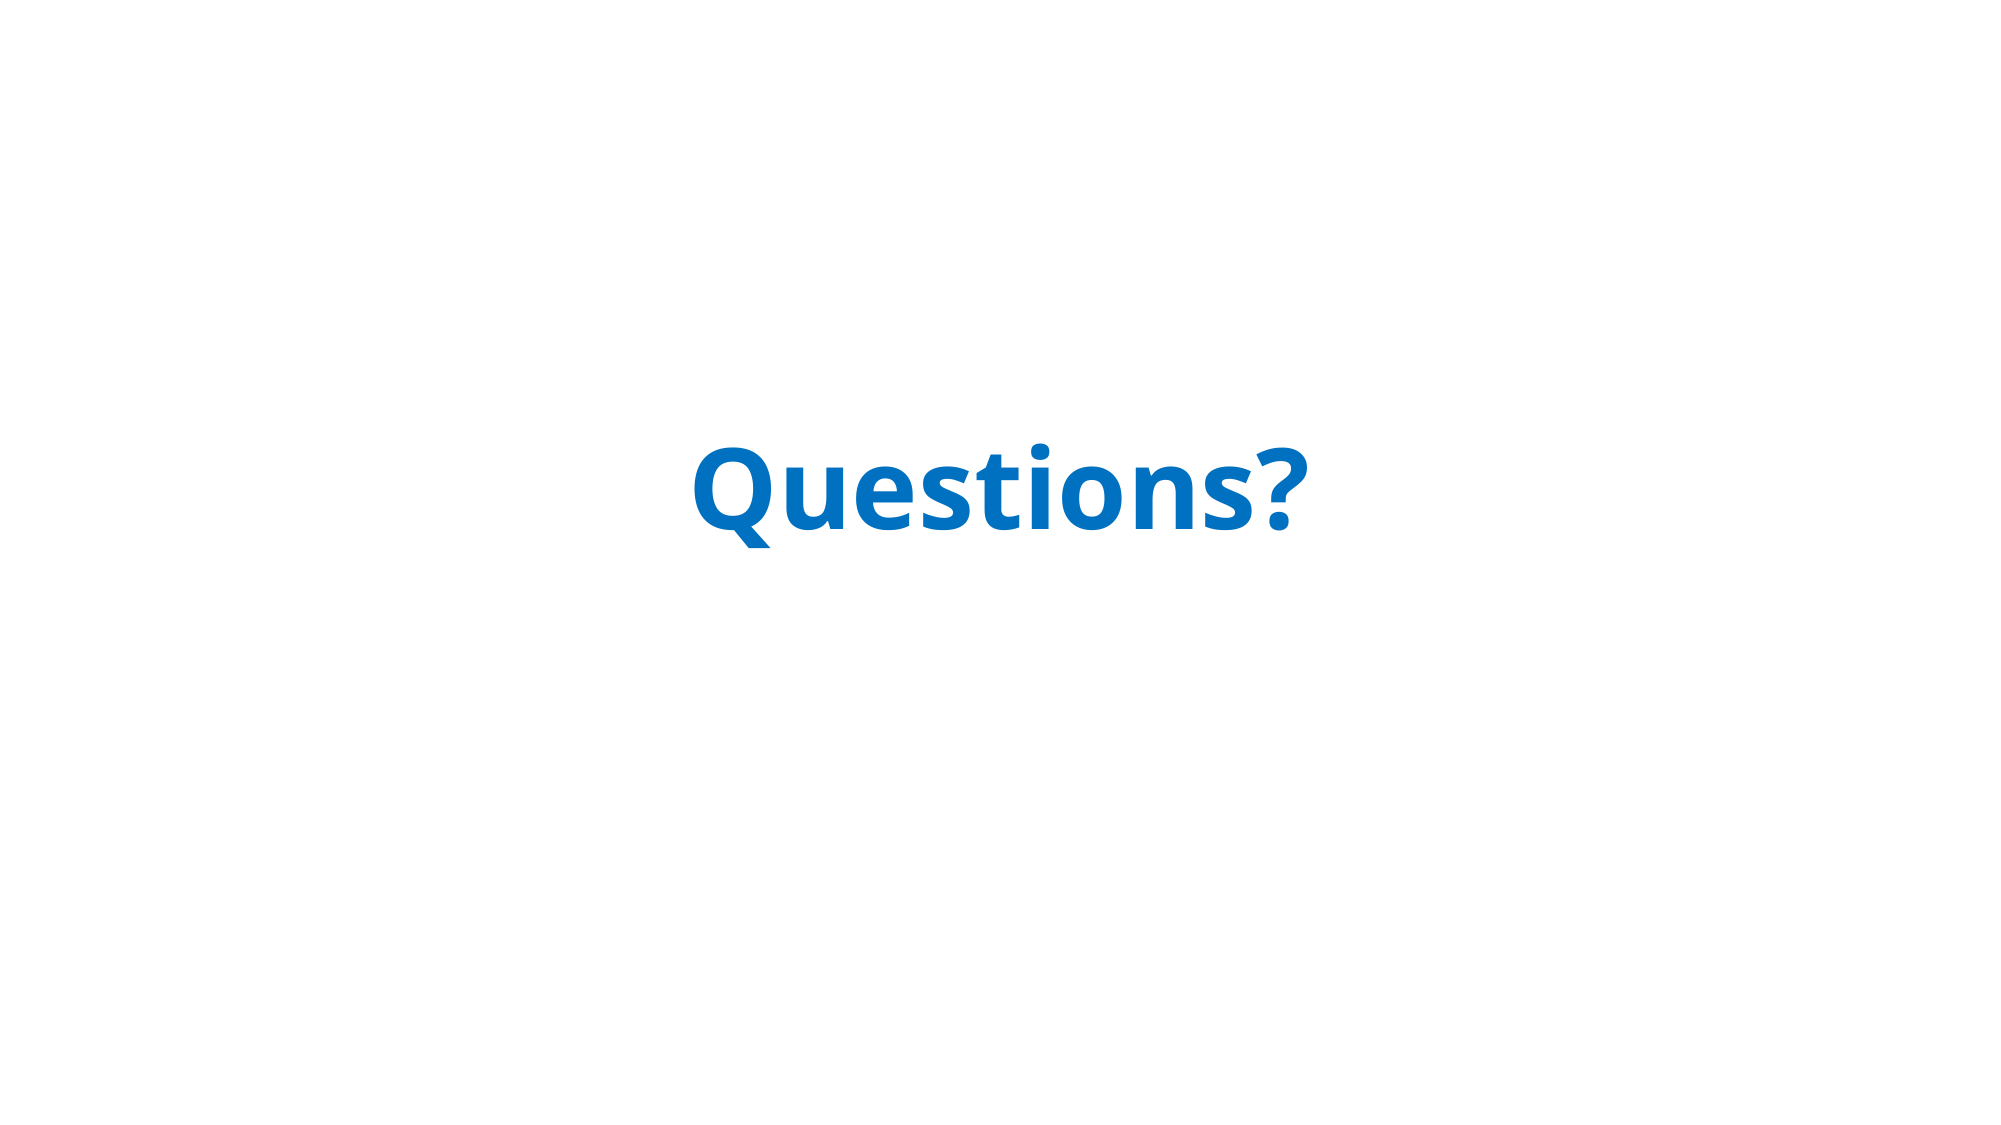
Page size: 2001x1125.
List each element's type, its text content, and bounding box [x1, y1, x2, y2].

list Questions? [137, 166, 1863, 853]
